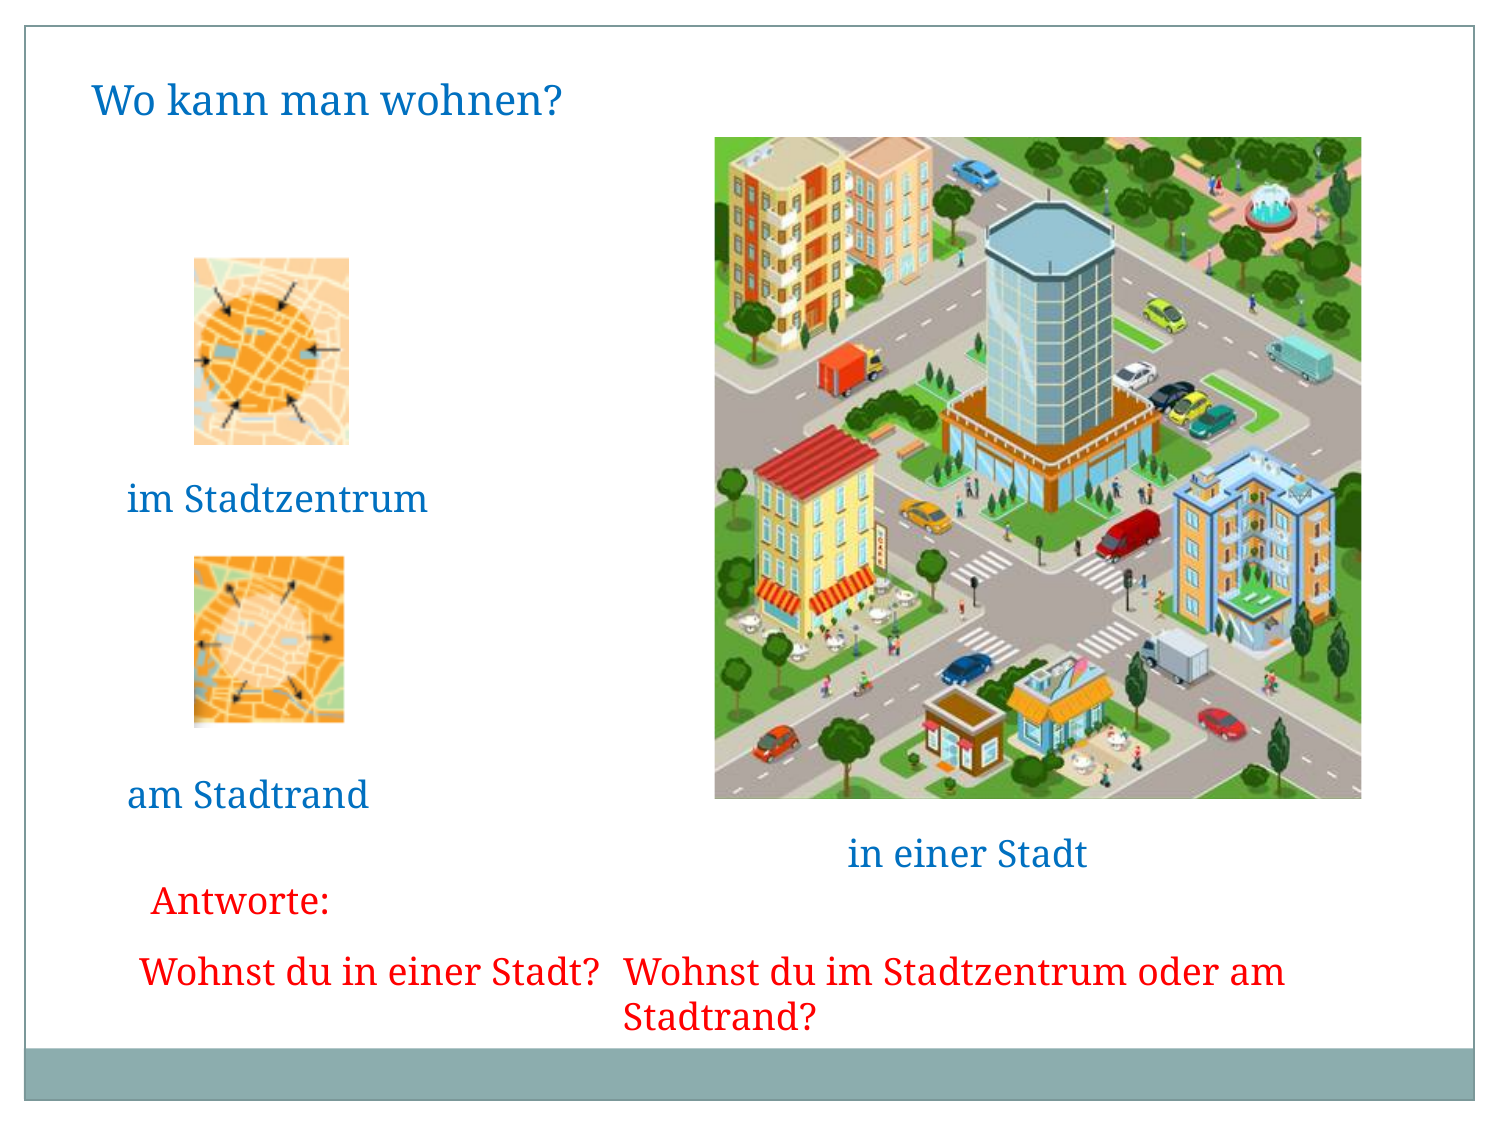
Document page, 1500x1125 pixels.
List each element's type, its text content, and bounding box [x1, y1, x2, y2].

text_box am Stadtrand [112, 763, 432, 823]
picture [194, 243, 349, 445]
picture [714, 136, 1362, 799]
text_box Wohnst du im Stadtzentrum oder am Stadtrand? [608, 940, 1500, 1046]
text_box im Stadtzentrum [112, 467, 479, 528]
text_box Antworte: [135, 869, 467, 930]
text_box Wo kann man wohnen? [76, 66, 821, 132]
text_box in einer Stadt [832, 822, 1376, 882]
text_box Wohnst du in einer Stadt? [123, 940, 608, 1001]
picture [194, 550, 354, 729]
